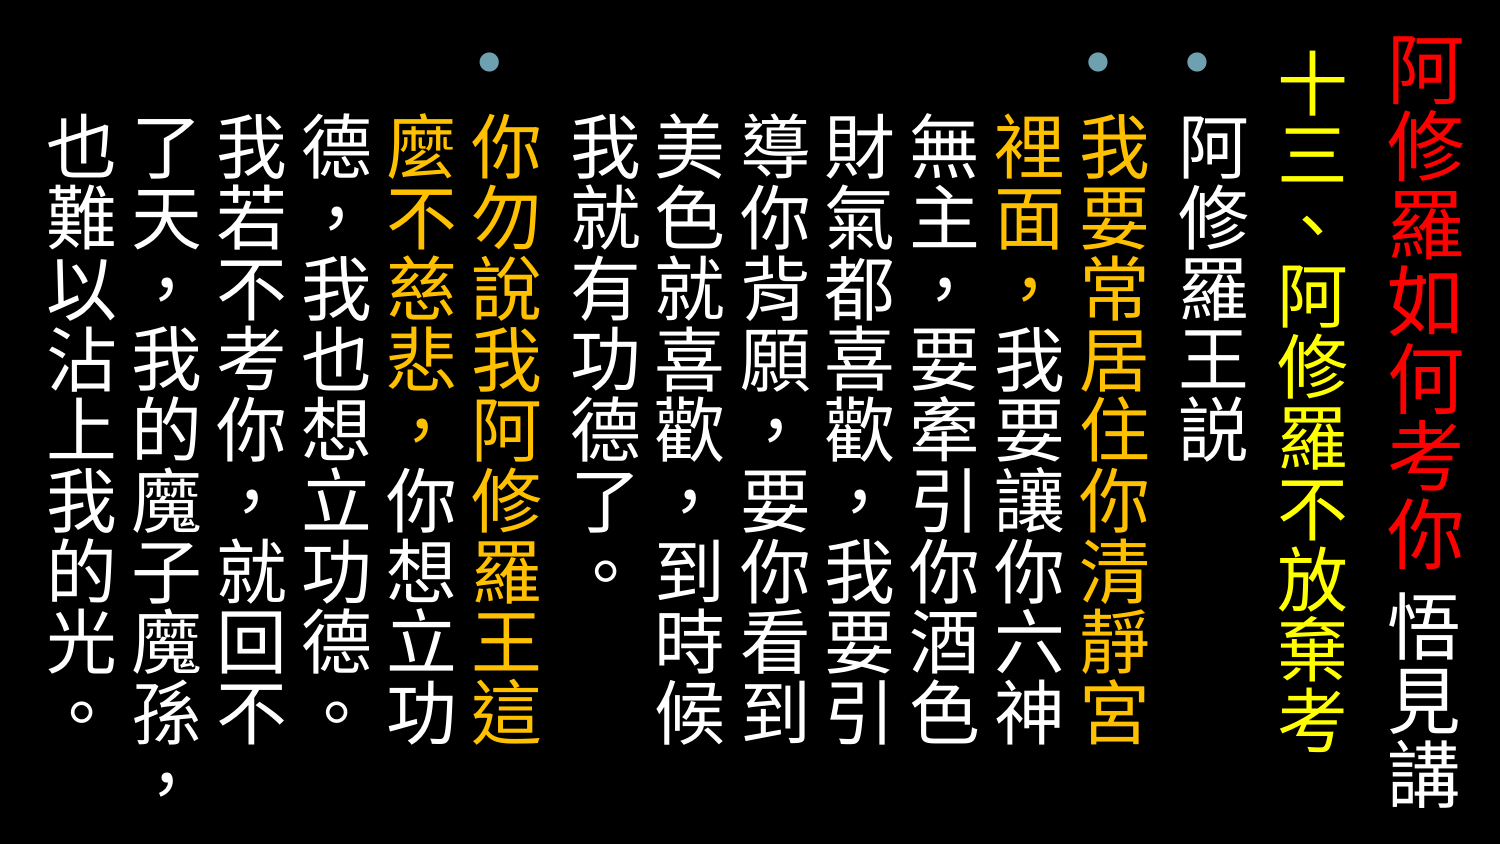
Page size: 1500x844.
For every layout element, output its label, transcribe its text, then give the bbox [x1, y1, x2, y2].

title 阿修羅如何考你 悟見講 [1364, 21, 1483, 820]
list 十三、阿修羅不放棄考 阿修羅王説 我要常居住你清靜宮裡面，我要讓你六神無主，要牽引你酒色財氣都喜歡，我要引導你背願，要你看到美色就喜歡，到時候我就有功德了。 你勿說我阿修羅王這麼不慈悲，你想立功德，我也想立功德。我若不考你，就回不了天，我的魔子魔孫，也難以沾上我的光。 [29, 27, 1388, 820]
